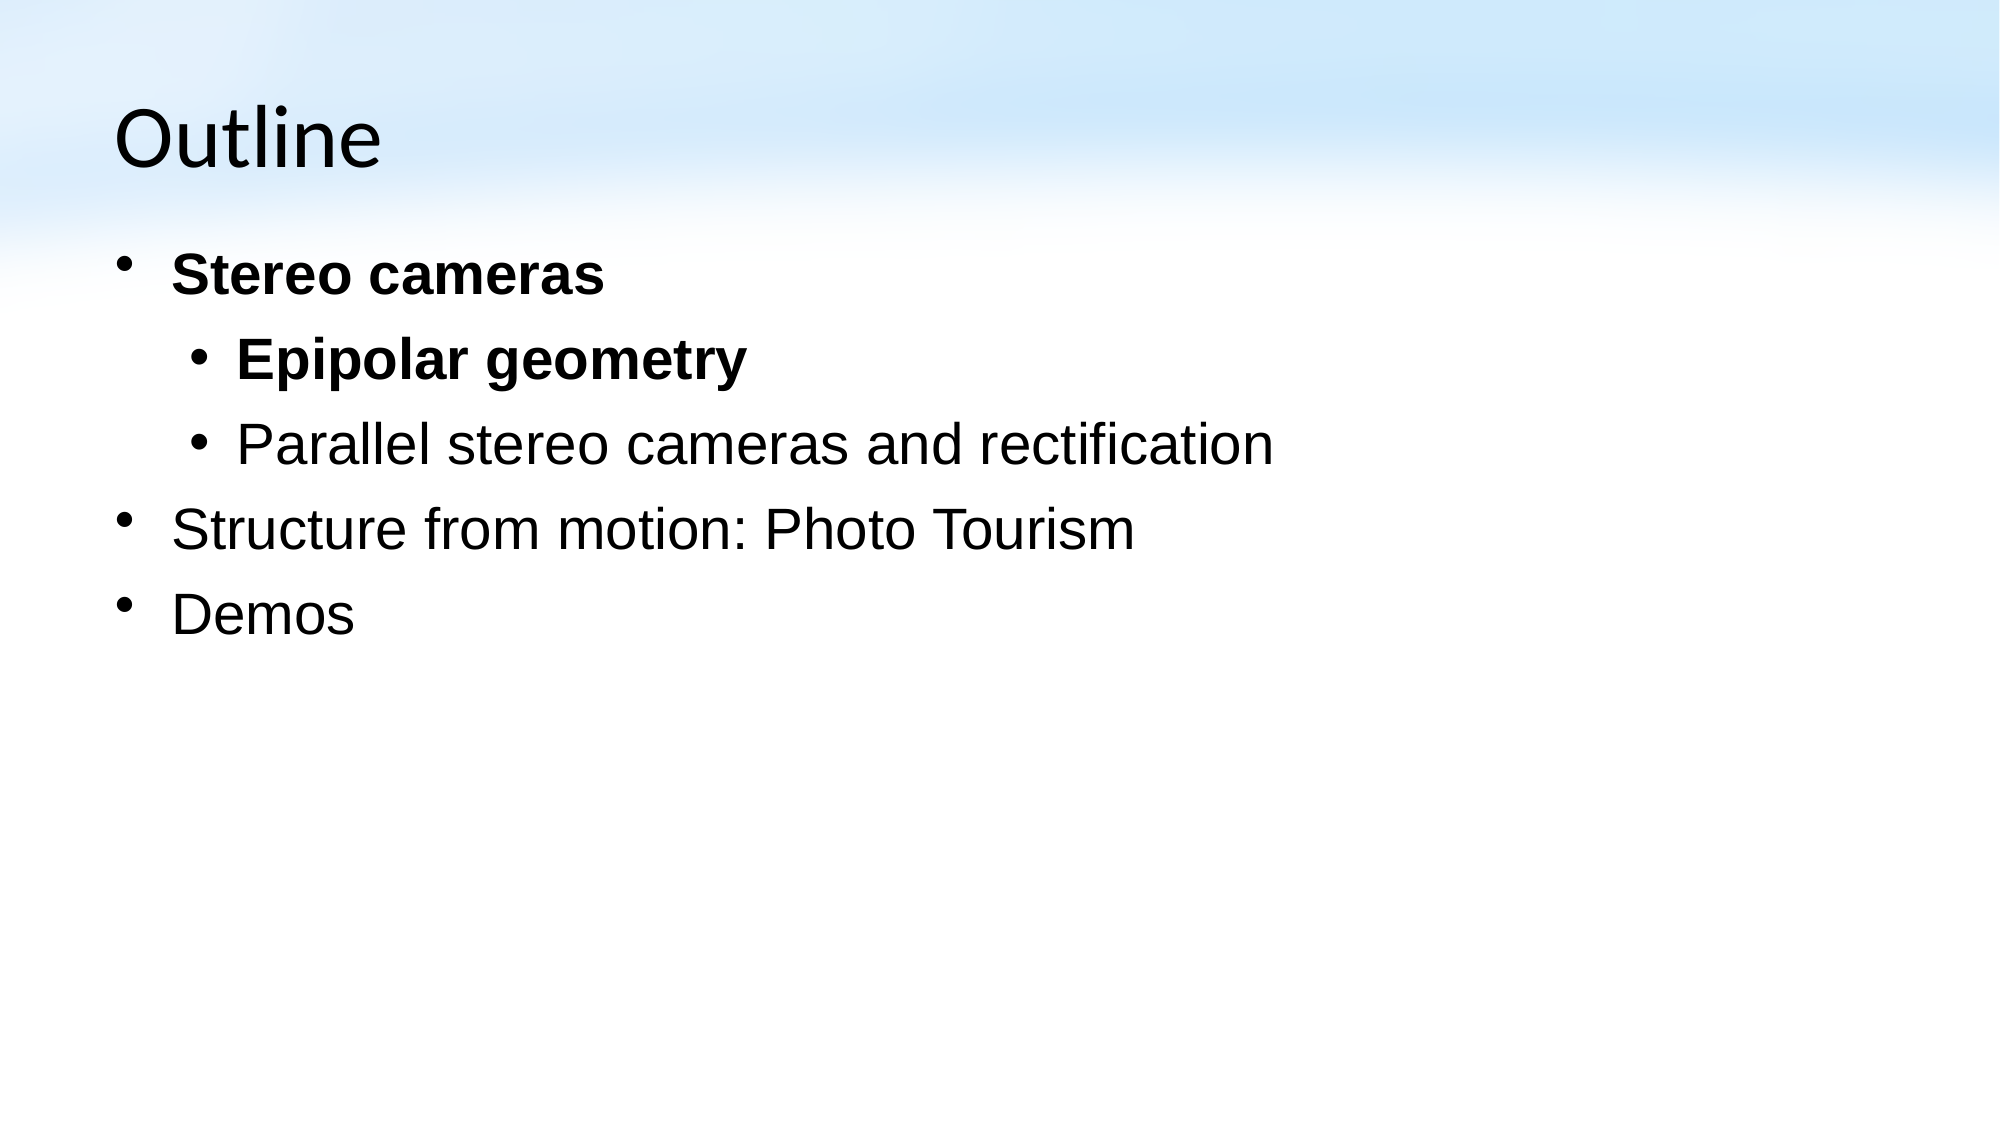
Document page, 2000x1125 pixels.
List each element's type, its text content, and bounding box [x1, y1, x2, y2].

title Outline [99, 37, 1963, 224]
picture [0, 0, 2000, 1125]
list Stereo cameras Epipolar geometry Parallel stereo cameras and rectification Structure from motion: Photo Tourism Demos [99, 224, 1981, 1026]
